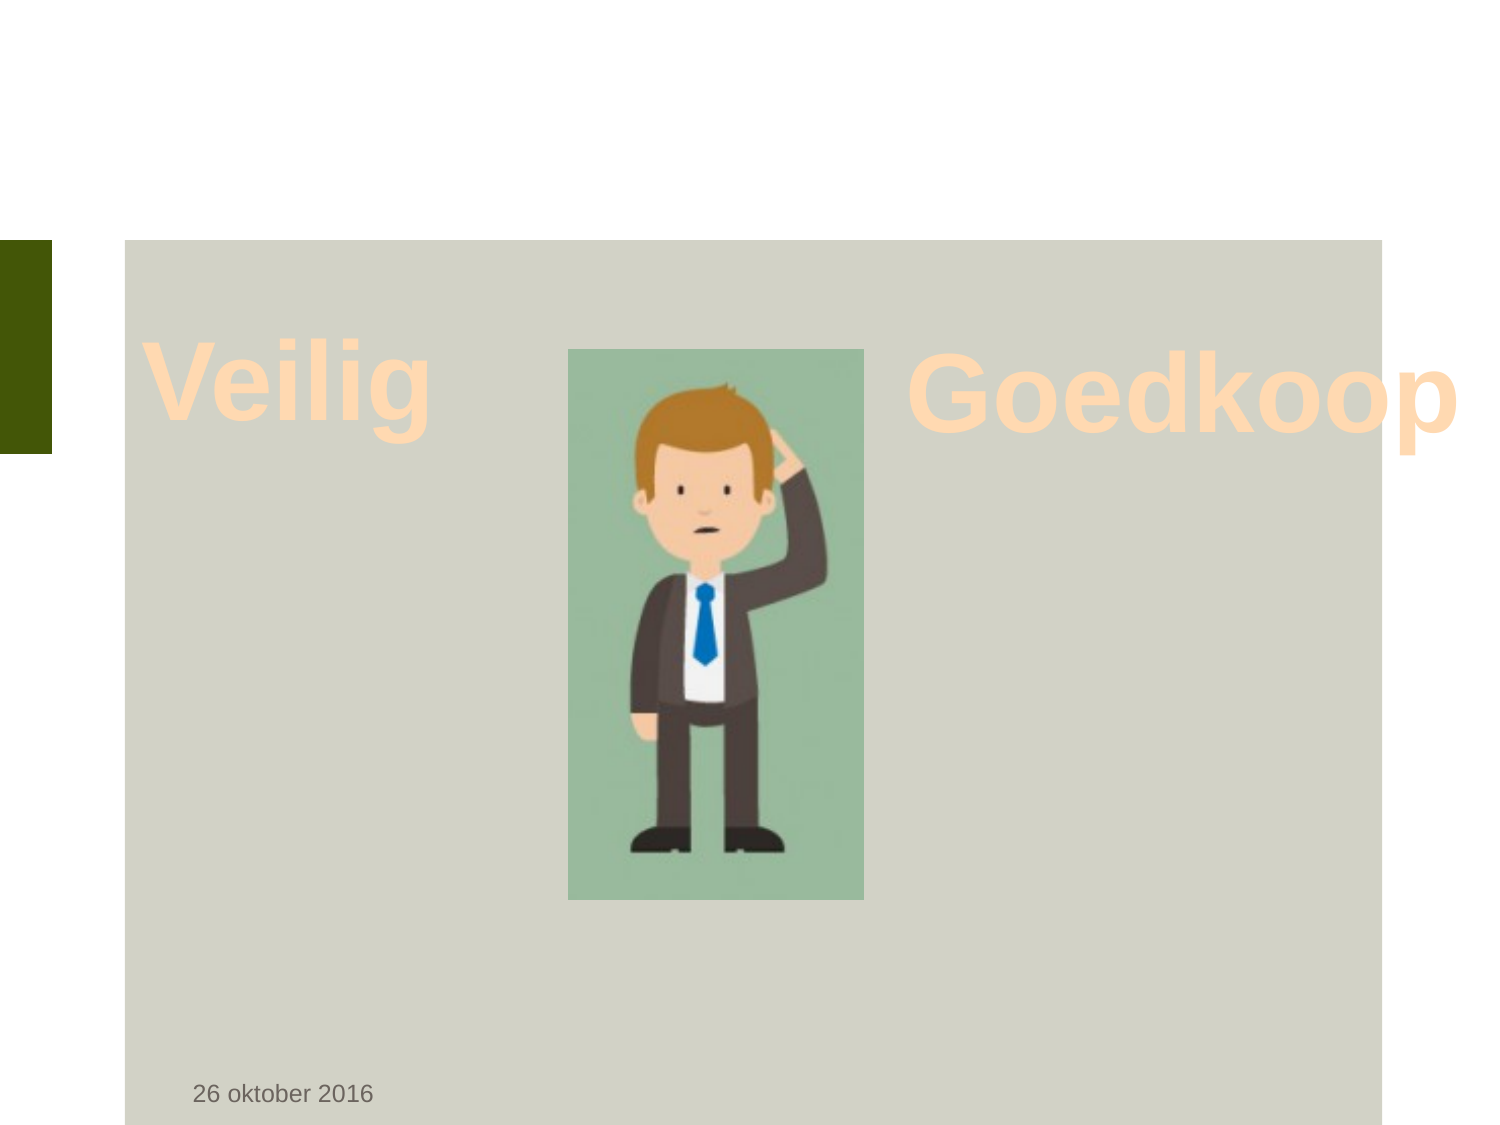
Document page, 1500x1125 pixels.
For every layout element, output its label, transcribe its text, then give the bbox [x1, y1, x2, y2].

picture [568, 349, 865, 901]
slide_number 26 oktober 2016 [192, 1077, 506, 1116]
text_box Goedkoop [890, 312, 1477, 463]
text_box Veilig [126, 299, 451, 450]
